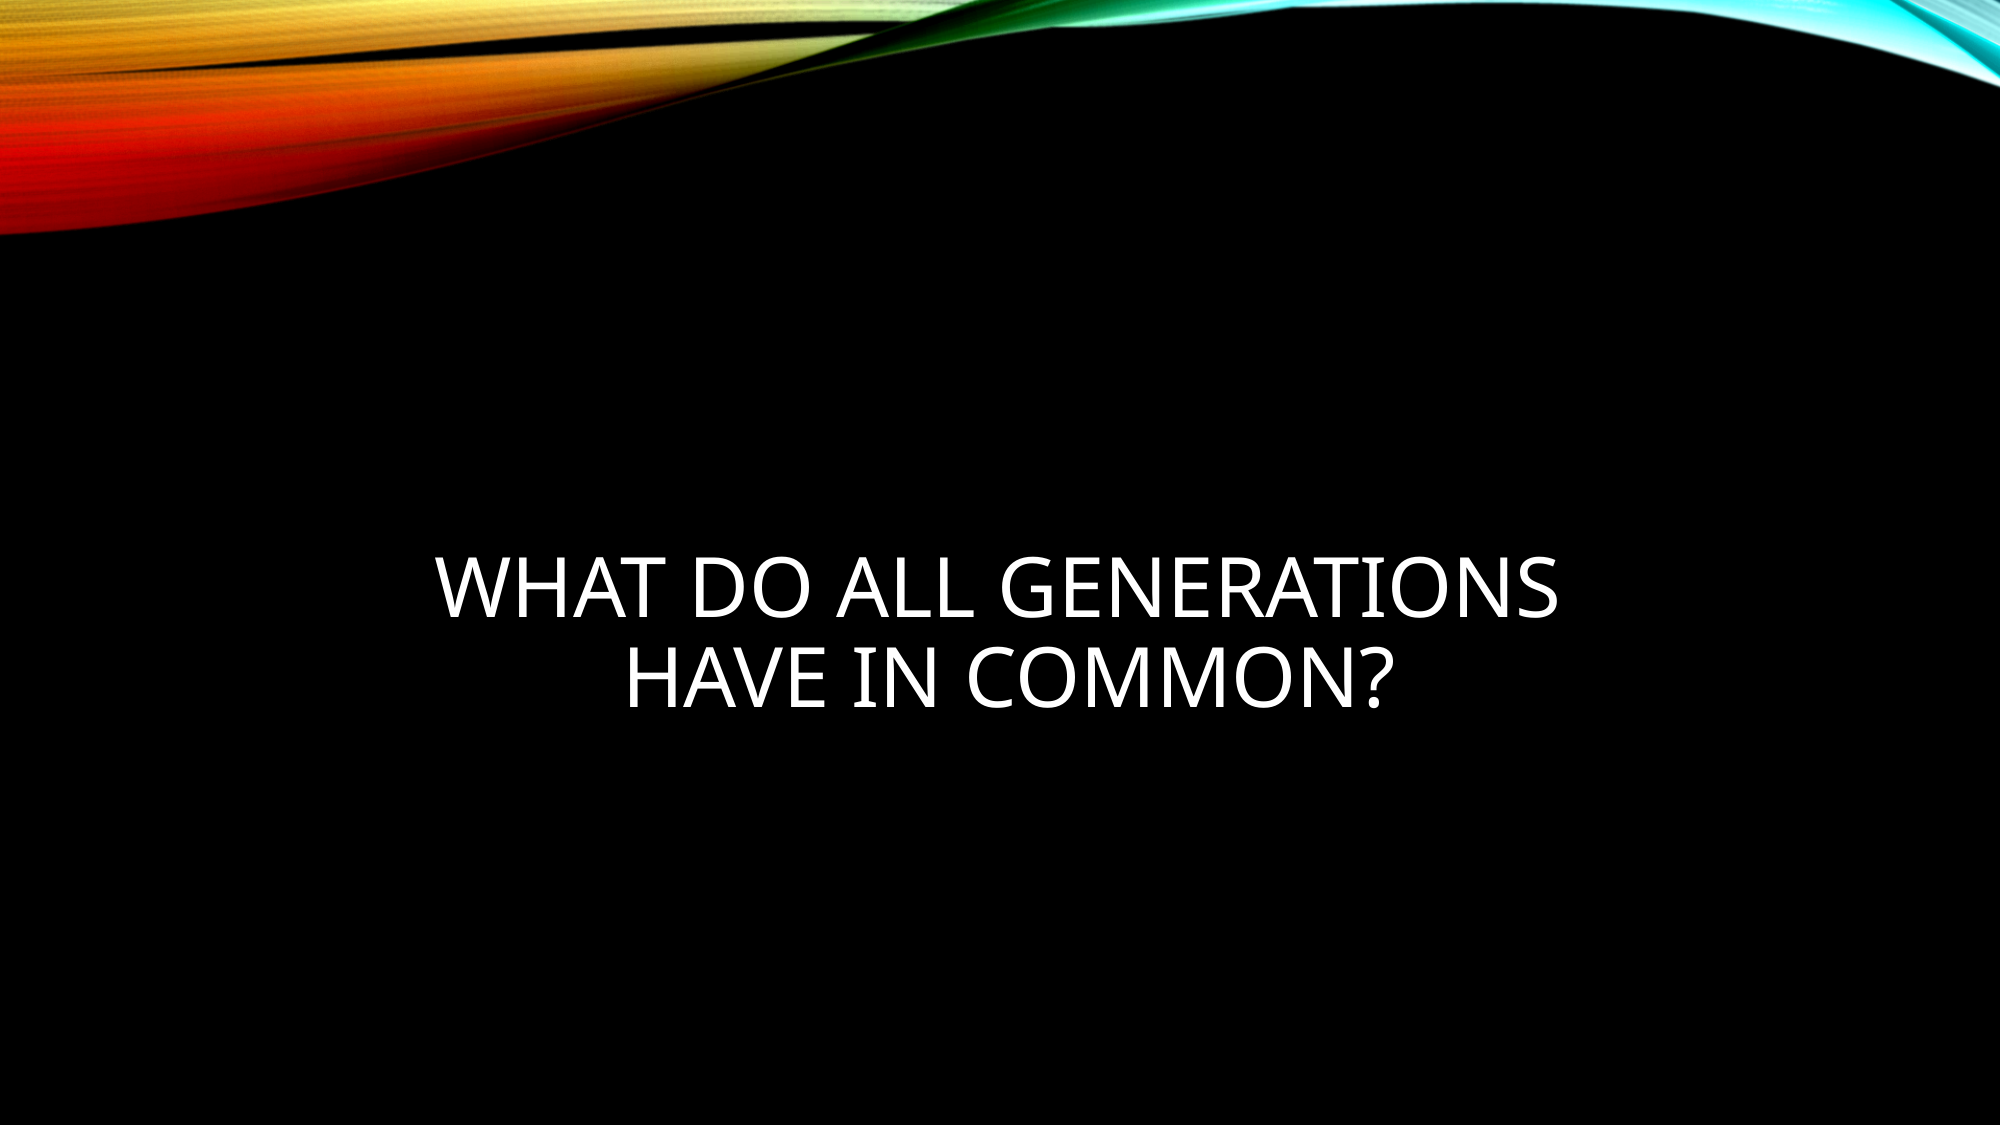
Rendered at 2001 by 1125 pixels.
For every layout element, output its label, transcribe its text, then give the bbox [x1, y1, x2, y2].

title What do all generations have in common? [121, 186, 1897, 1085]
picture [0, 0, 2000, 237]
